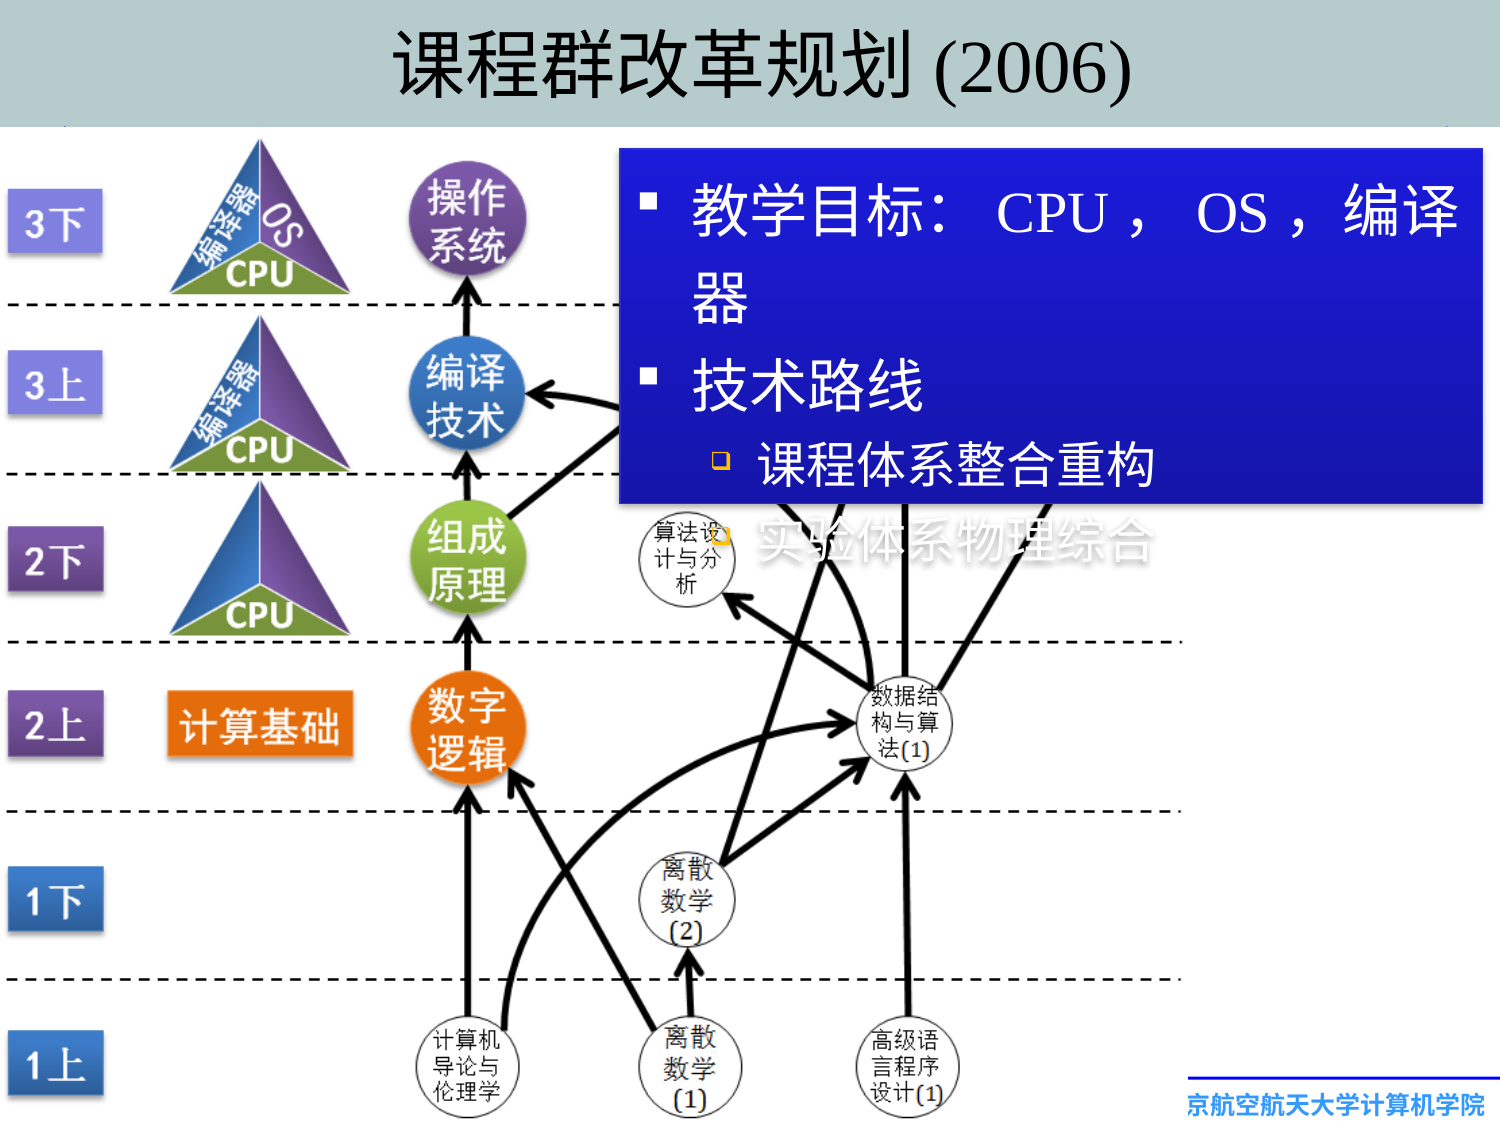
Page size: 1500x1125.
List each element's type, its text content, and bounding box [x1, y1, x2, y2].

picture [0, 136, 1188, 1125]
picture [0, 0, 1500, 127]
list 教学目标：CPU，OS，编译器 技术路线 课程体系整合重构 实验体系物理综合 [1192, 148, 1483, 504]
title 课程群改革规划(2006) [34, 6, 1489, 118]
